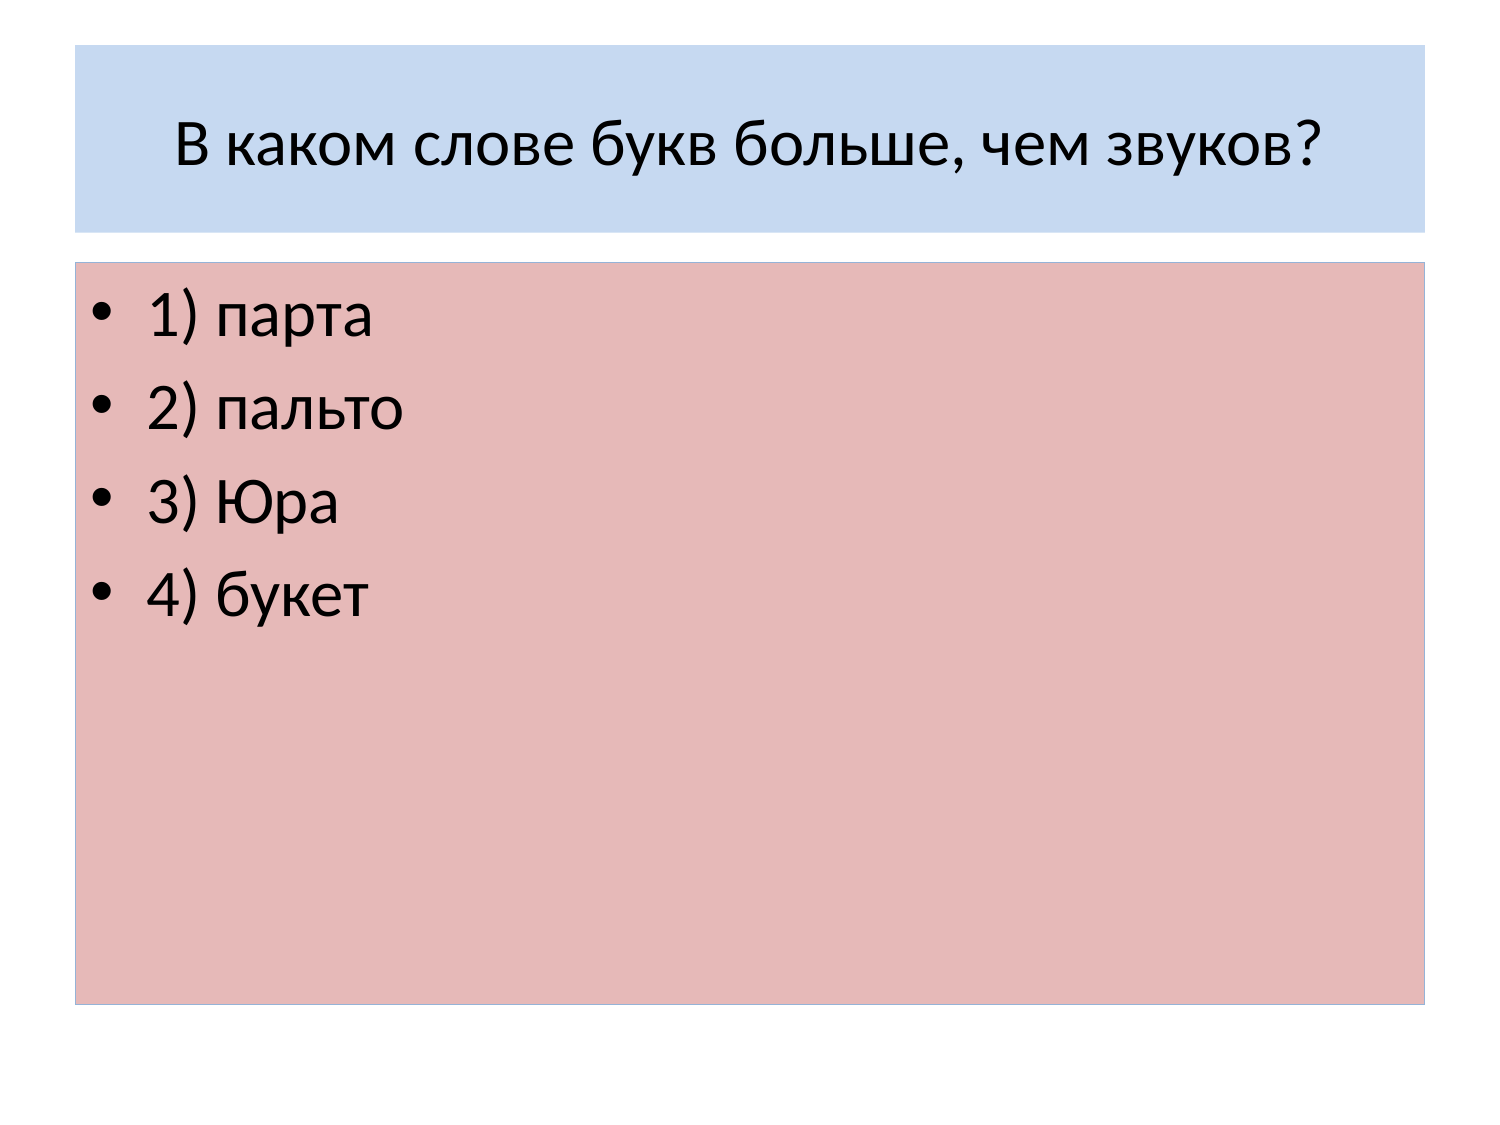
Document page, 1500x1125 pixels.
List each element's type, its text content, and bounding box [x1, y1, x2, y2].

title В каком слове букв больше, чем звуков? [75, 45, 1425, 233]
list 1) парта 2) пальто 3) Юра 4) букет [75, 262, 1425, 1005]
